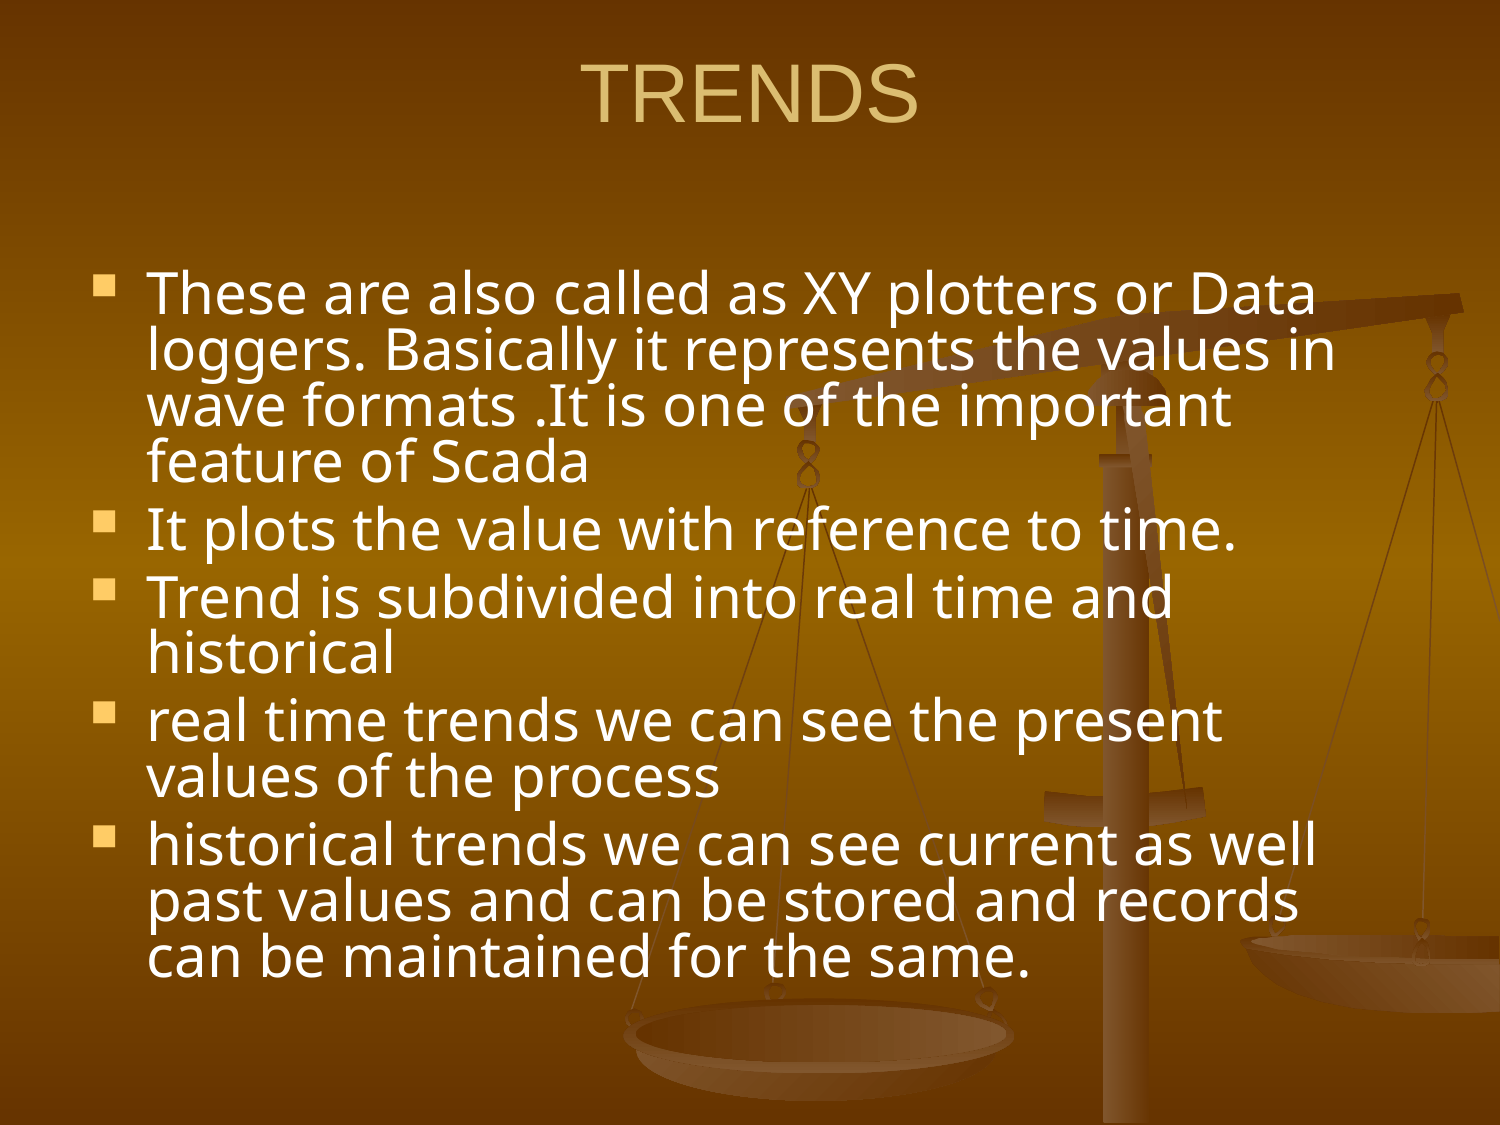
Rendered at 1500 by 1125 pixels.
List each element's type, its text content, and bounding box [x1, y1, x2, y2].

title TRENDS [75, 45, 1425, 234]
list These are also called as XY plotters or Data loggers. Basically it represents the values in wave formats .It is one of the important feature of Scada It plots the value with reference to time. Trend is subdivided into real time and historical real time trends we can see the present values of the process historical trends we can see current as well past values and can be stored and records can be maintained for the same. [75, 262, 1425, 1006]
